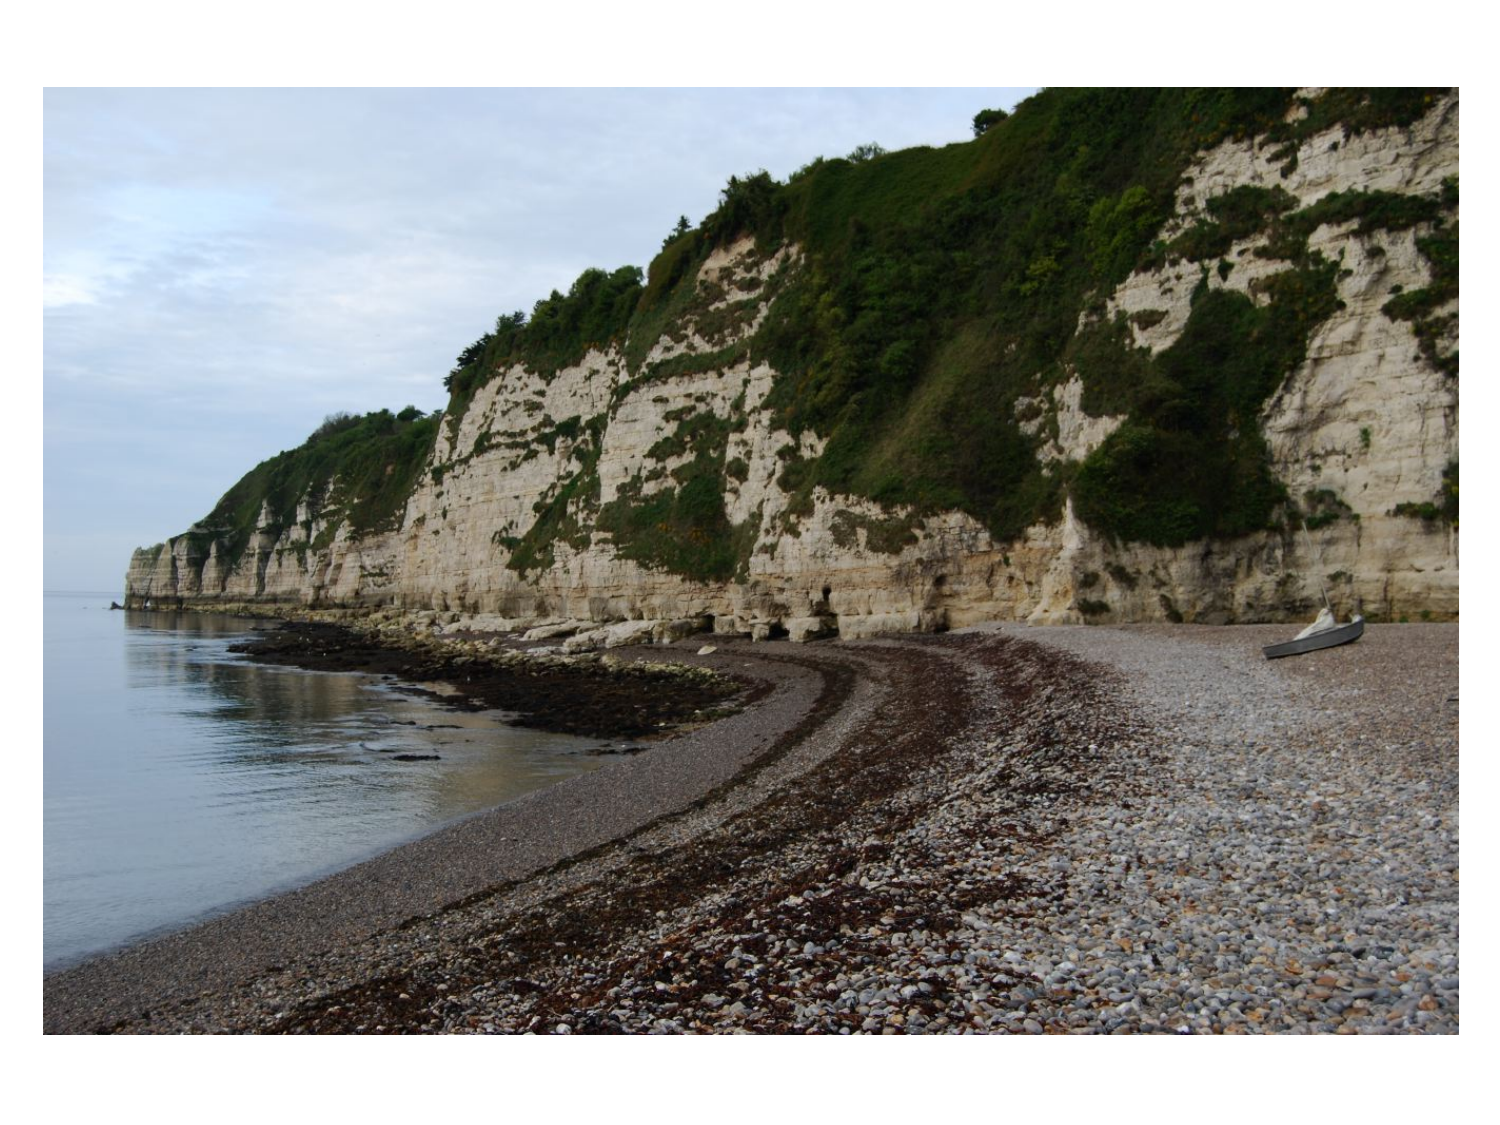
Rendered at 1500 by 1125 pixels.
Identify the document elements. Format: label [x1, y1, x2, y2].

list [42, 87, 1459, 1036]
